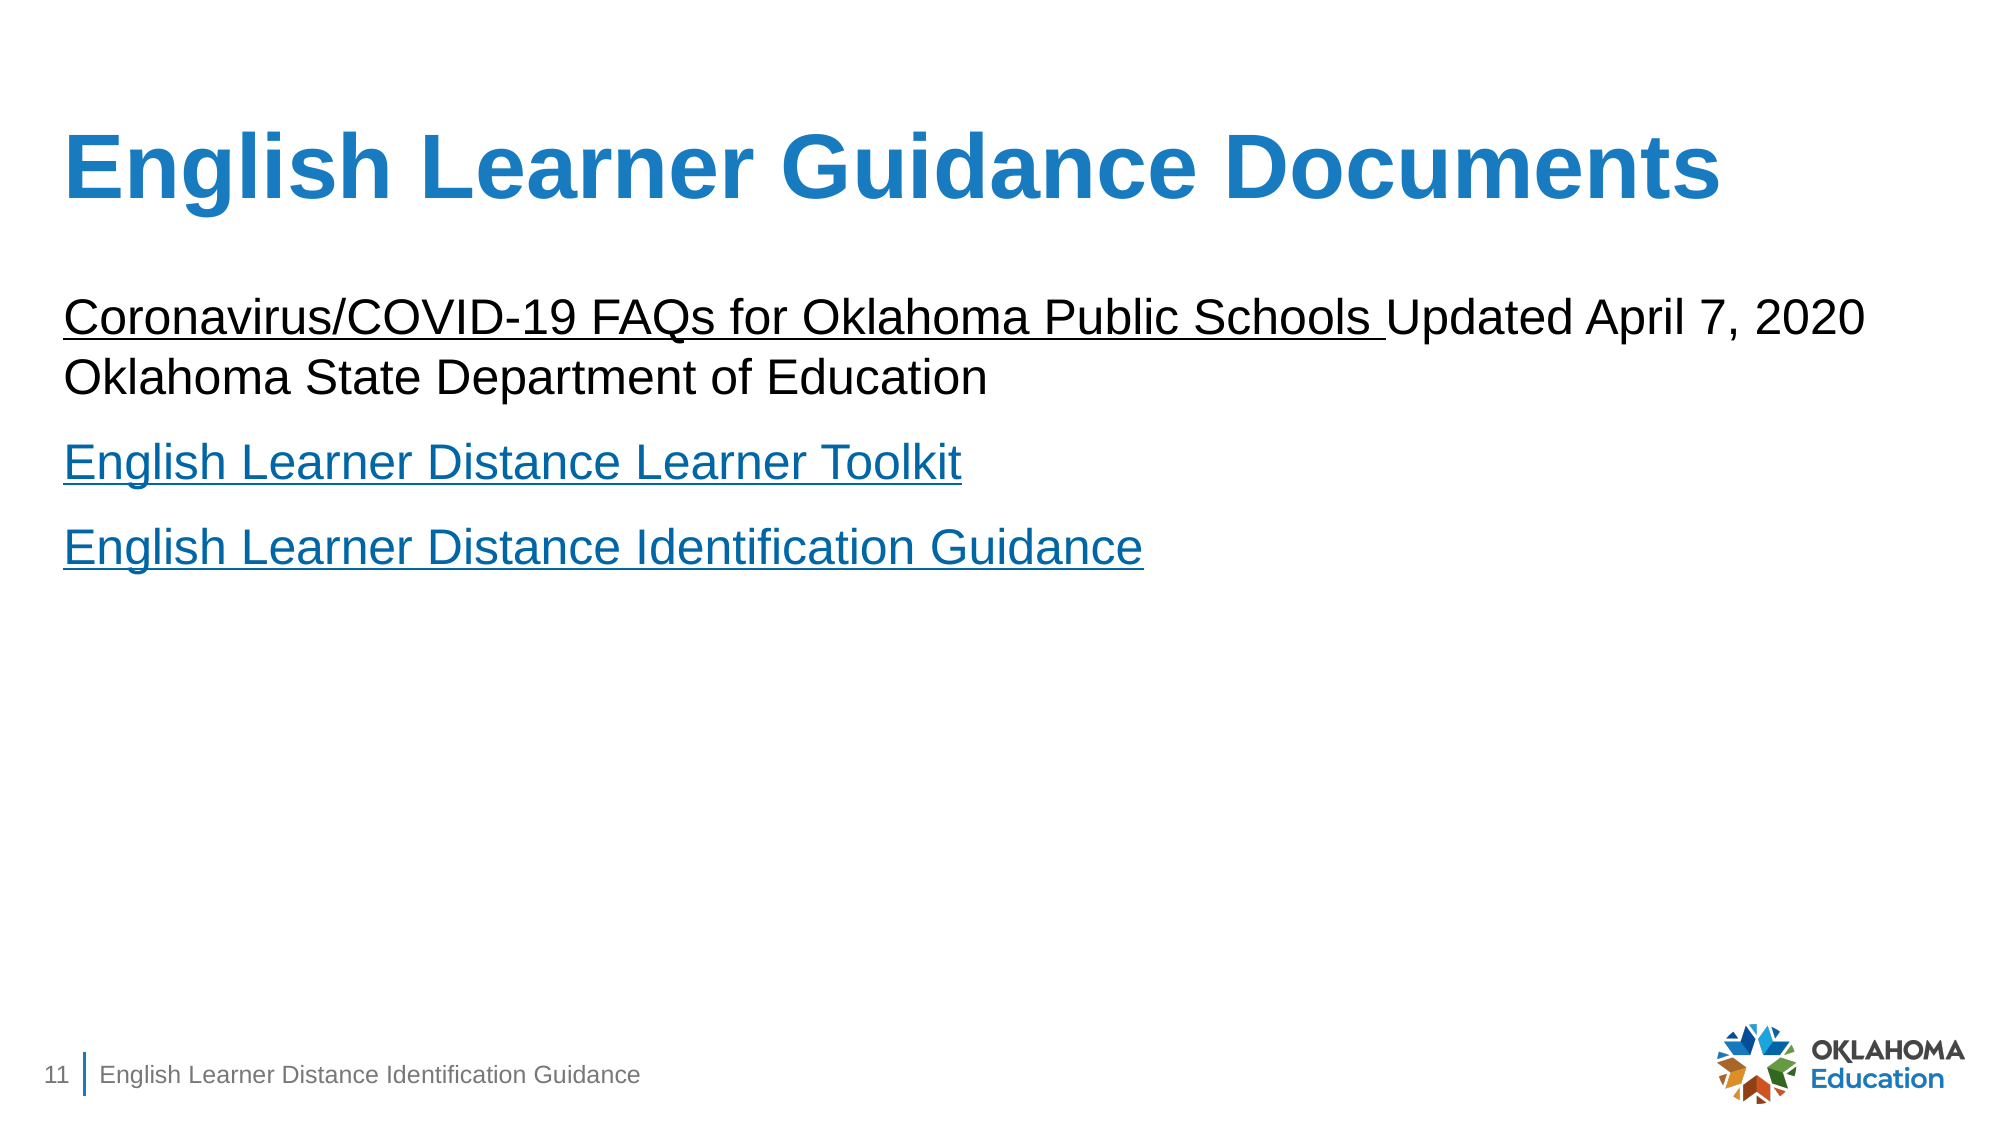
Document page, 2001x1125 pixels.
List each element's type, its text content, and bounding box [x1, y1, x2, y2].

footer English Learner Distance Identification Guidance [85, 1043, 1063, 1104]
title English Learner Guidance Documents [48, 59, 1952, 277]
picture [1717, 1024, 1965, 1104]
slide_number 11 [0, 1043, 85, 1104]
list Coronavirus/COVID-19 FAQs for Oklahoma Public Schools Updated April 7, 2020 Oklahoma State Department of Education English Learner Distance Learner Toolkit English Learner Distance Identification Guidance [48, 277, 1952, 992]
